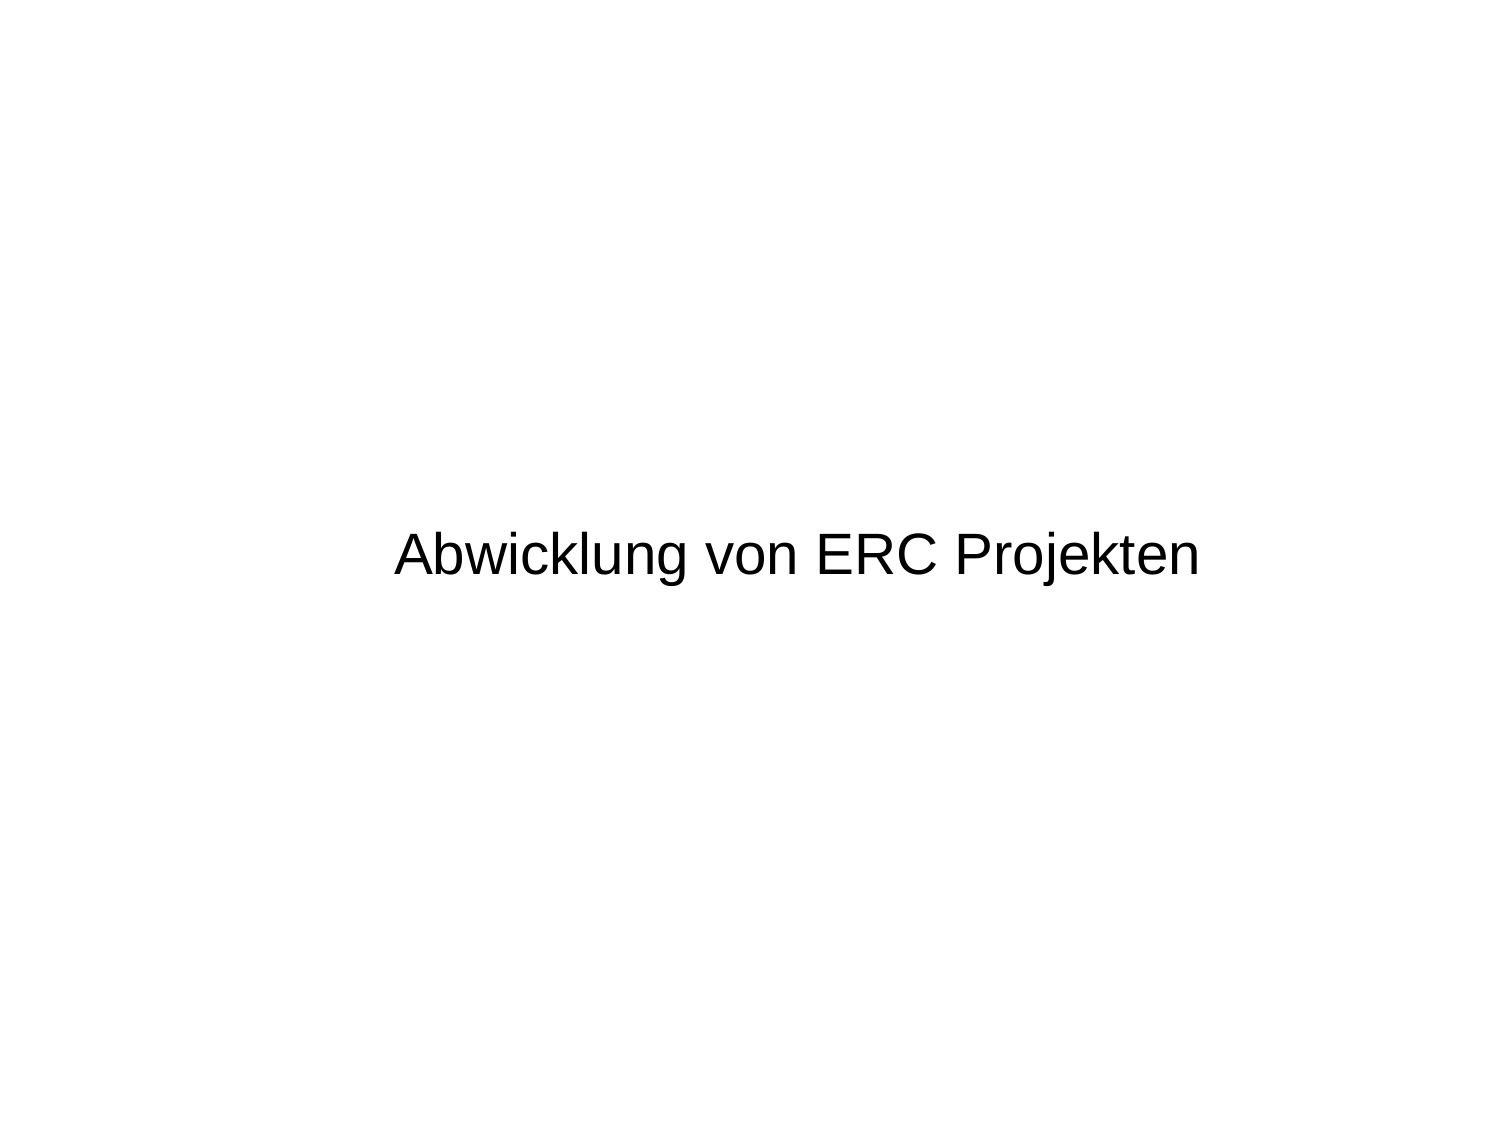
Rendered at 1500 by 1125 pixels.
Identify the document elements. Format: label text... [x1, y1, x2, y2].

title Abwicklung von ERC Projekten [159, 515, 1437, 588]
